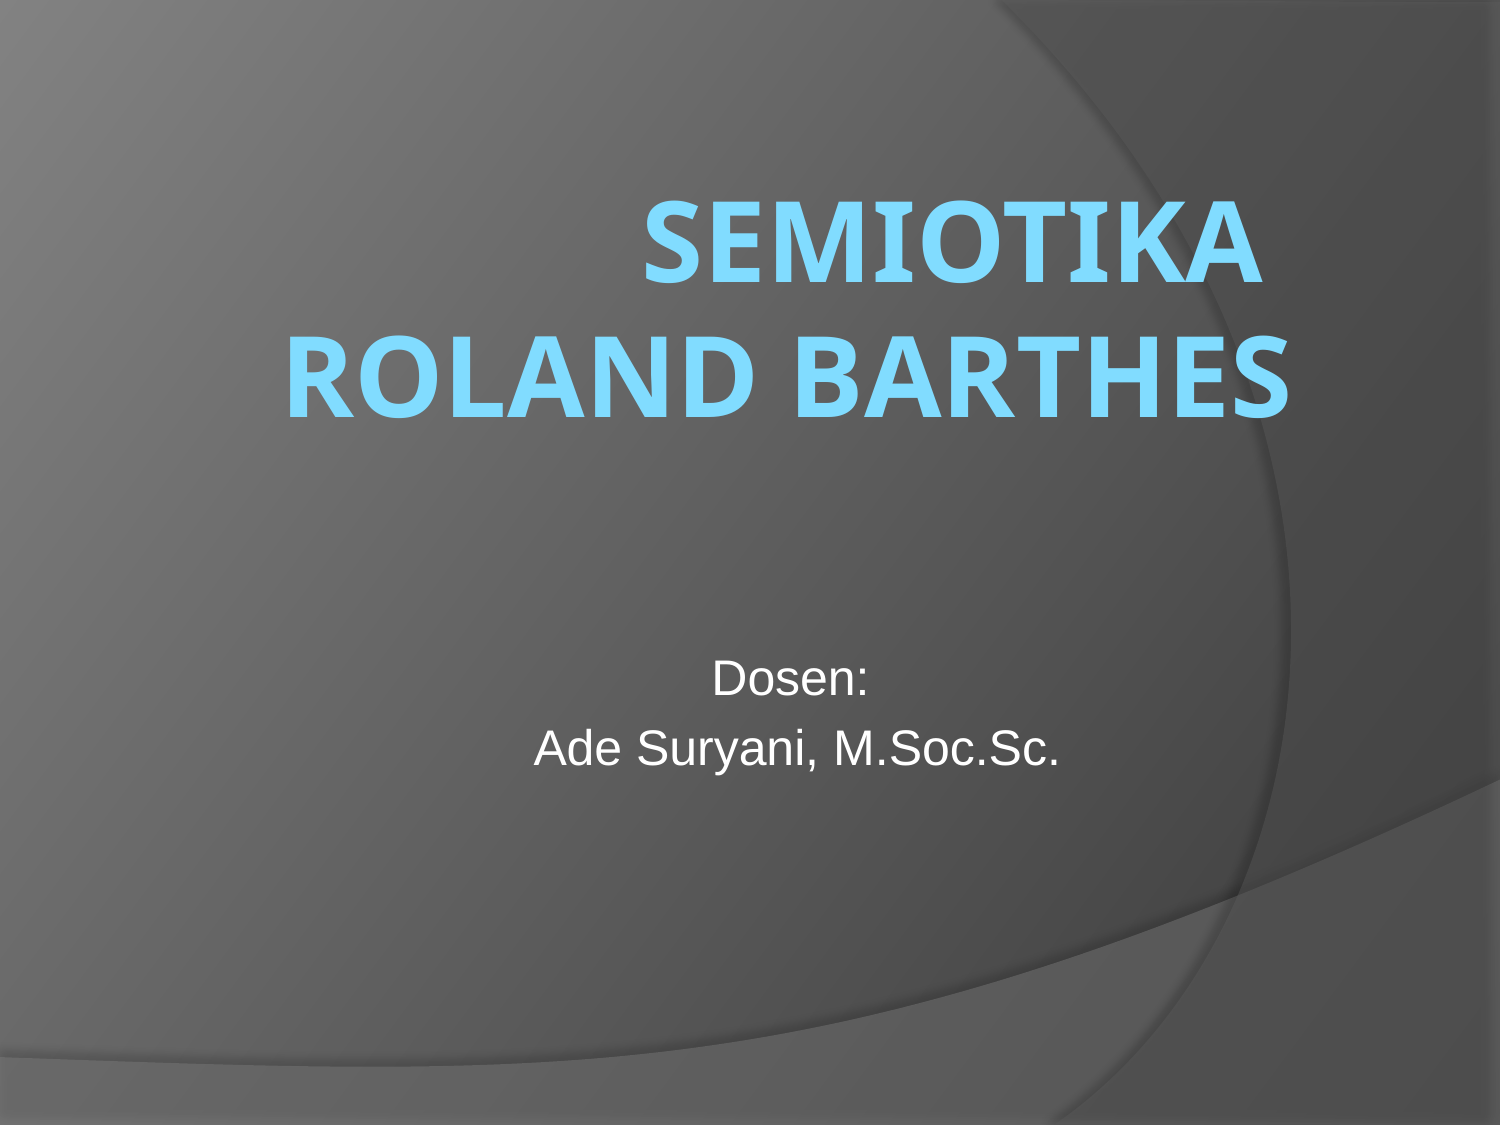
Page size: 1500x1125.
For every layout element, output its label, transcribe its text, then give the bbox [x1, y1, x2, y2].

subtitle Dosen: Ade Suryani, M.Soc.Sc. [262, 587, 1326, 775]
title Semiotika roland barthes [237, 162, 1301, 540]
